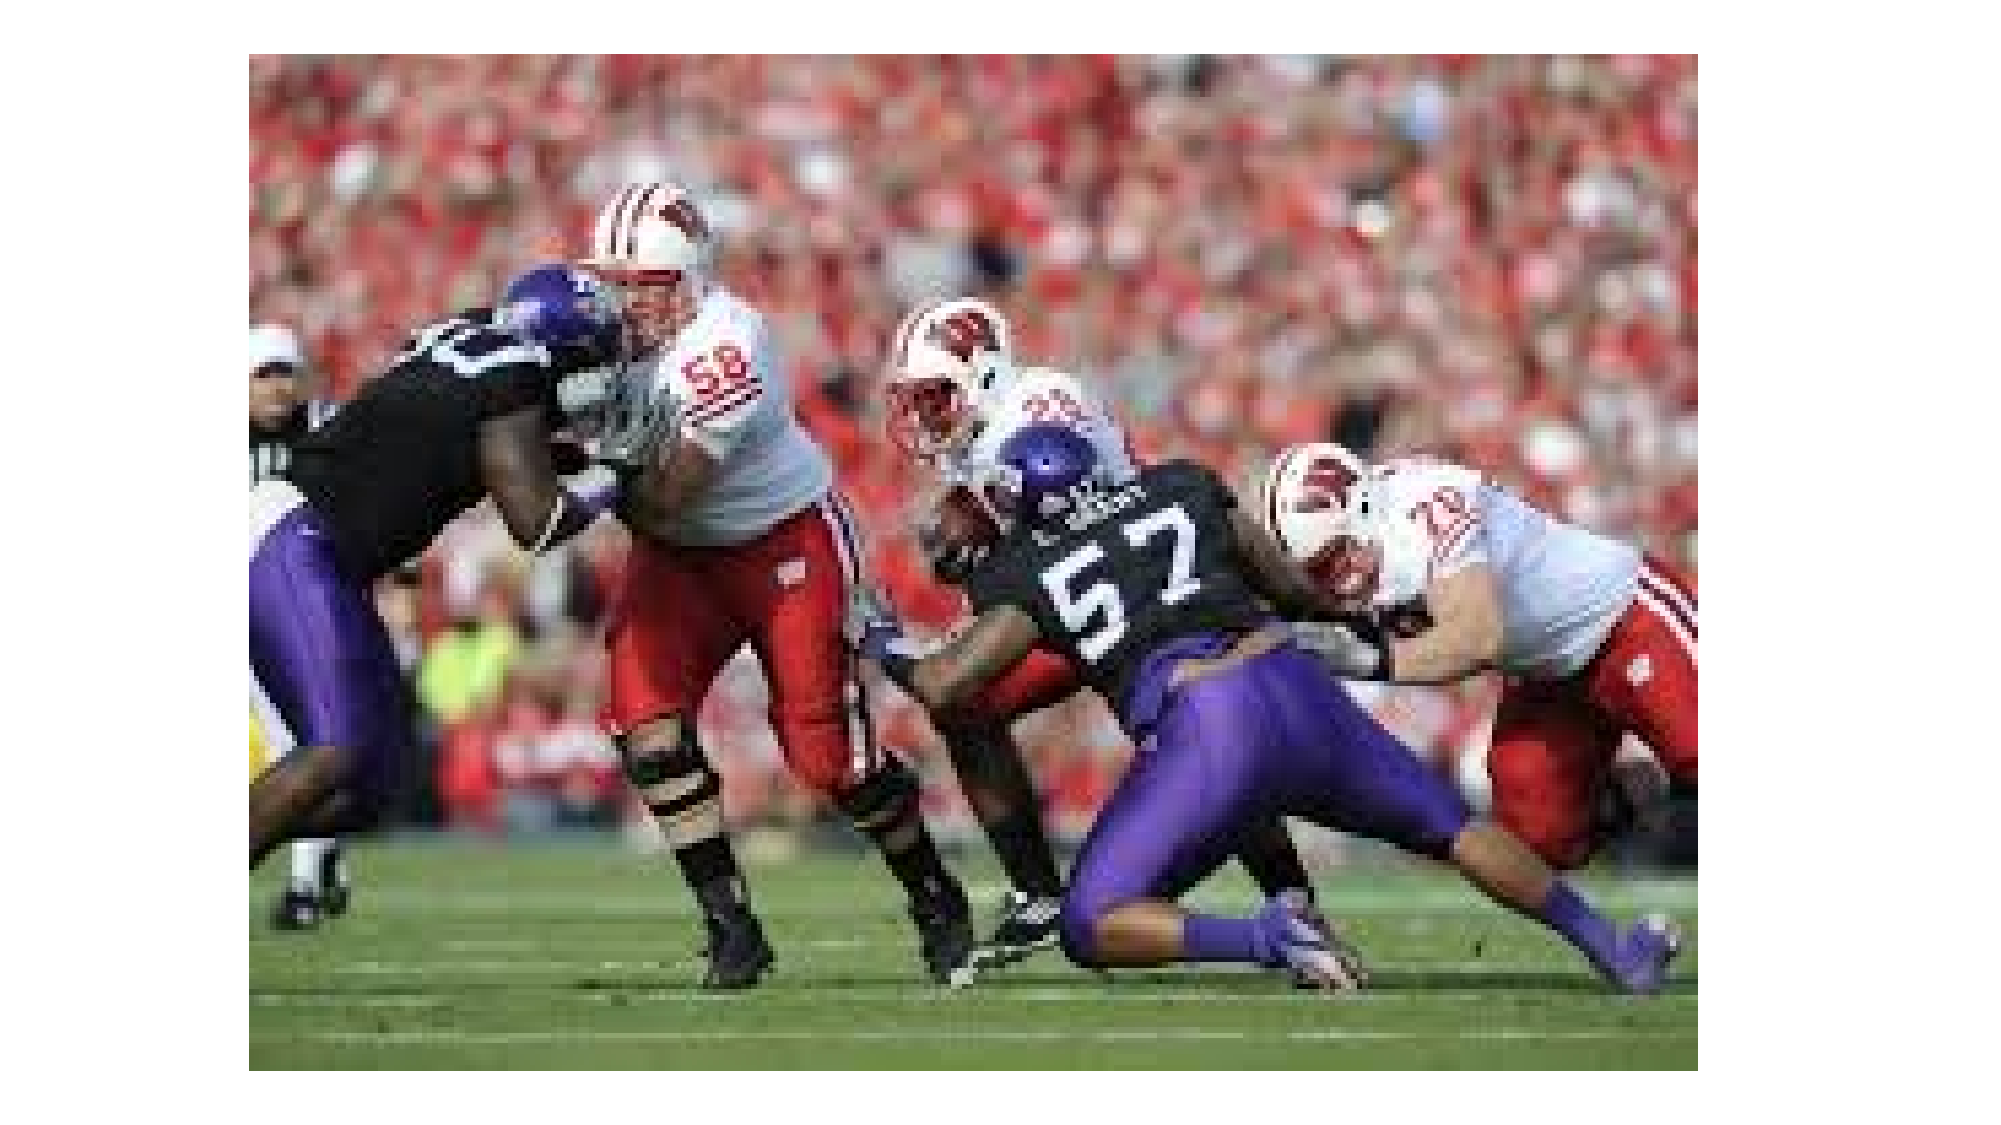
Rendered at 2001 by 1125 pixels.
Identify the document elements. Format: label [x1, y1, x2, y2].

list [249, 54, 1698, 1071]
